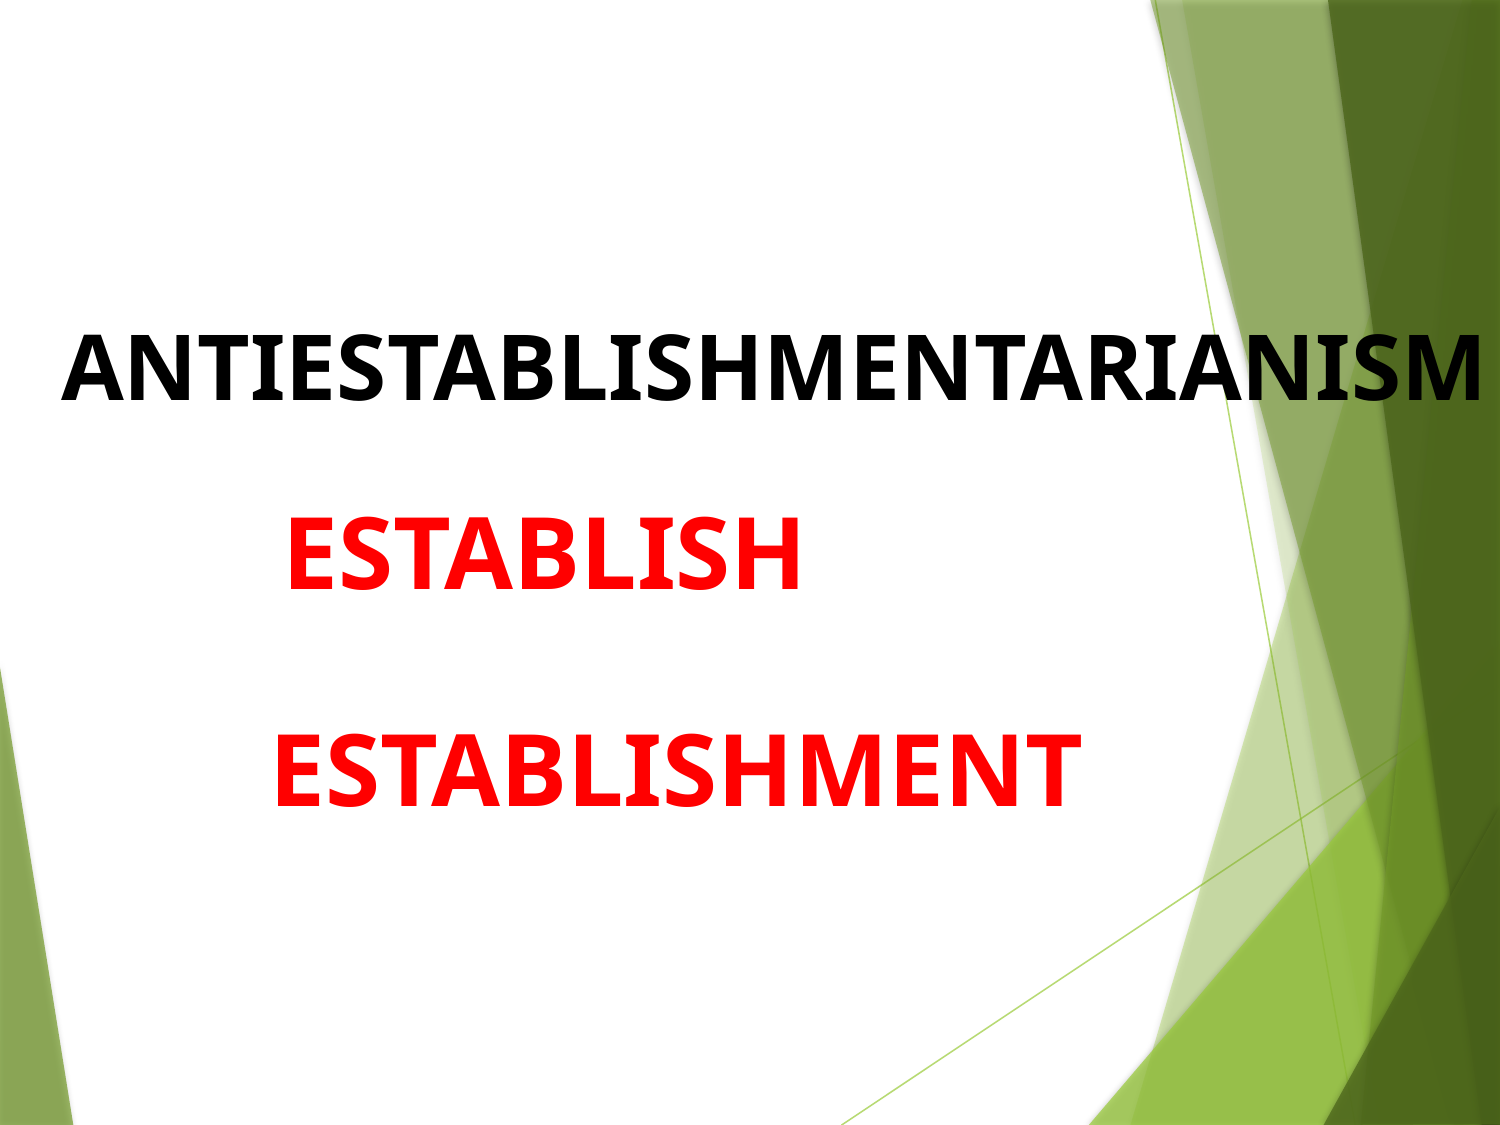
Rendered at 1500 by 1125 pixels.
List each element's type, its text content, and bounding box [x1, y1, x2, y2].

text_box ANTIESTABLISHMENTARIANISM [0, 301, 1500, 519]
text_box ESTABLISHMENT [254, 698, 1099, 834]
text_box ESTABLISH [149, 482, 941, 617]
